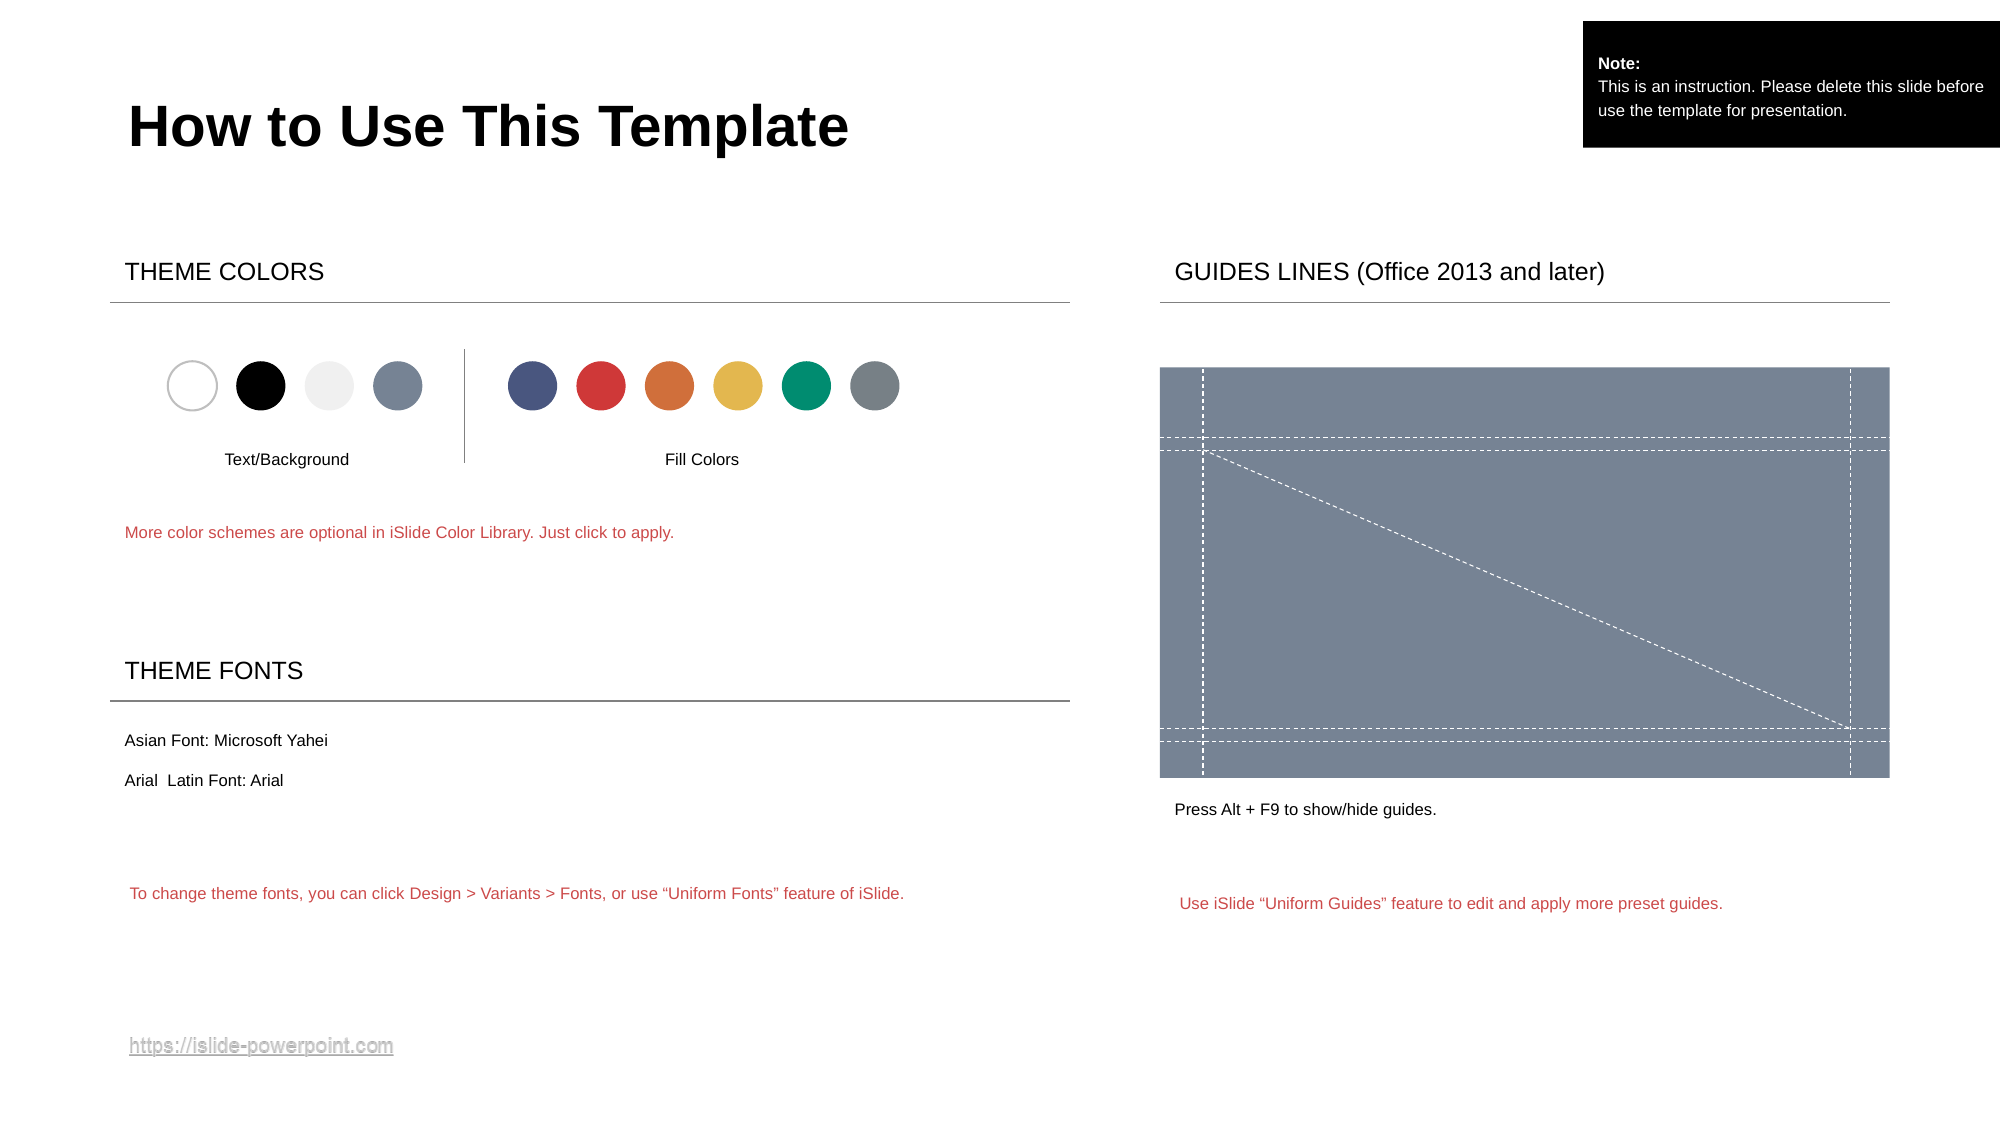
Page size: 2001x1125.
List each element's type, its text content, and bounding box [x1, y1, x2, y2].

text_box Text/Background [109, 441, 465, 476]
text_box To change theme fonts, you can click Design > Variants > Fonts, or use “Uniform Fonts” feature of iSlide. [109, 869, 1071, 917]
text_box More color schemes are optional in iSlide Color Library. Just click to apply. [109, 508, 1071, 556]
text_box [1144, 361, 1890, 847]
text_box Fill Colors [466, 441, 939, 476]
text_box GUIDES LINES (Office 2013 and later) [1159, 248, 1917, 293]
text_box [167, 349, 900, 463]
text_box Note: This is an instruction. Please delete this slide before use the template for presentation. [1583, 21, 2000, 148]
picture [114, 1024, 794, 1070]
text_box How to Use This Template [113, 0, 1890, 167]
text_box Asian Font: Microsoft Yahei Arial Latin Font: Arial [109, 722, 938, 798]
text_box THEME FONTS [109, 646, 1070, 692]
text_box THEME COLORS [109, 248, 1070, 293]
text_box Use iSlide “Uniform Guides” feature to edit and apply more preset guides. [1159, 869, 1866, 937]
